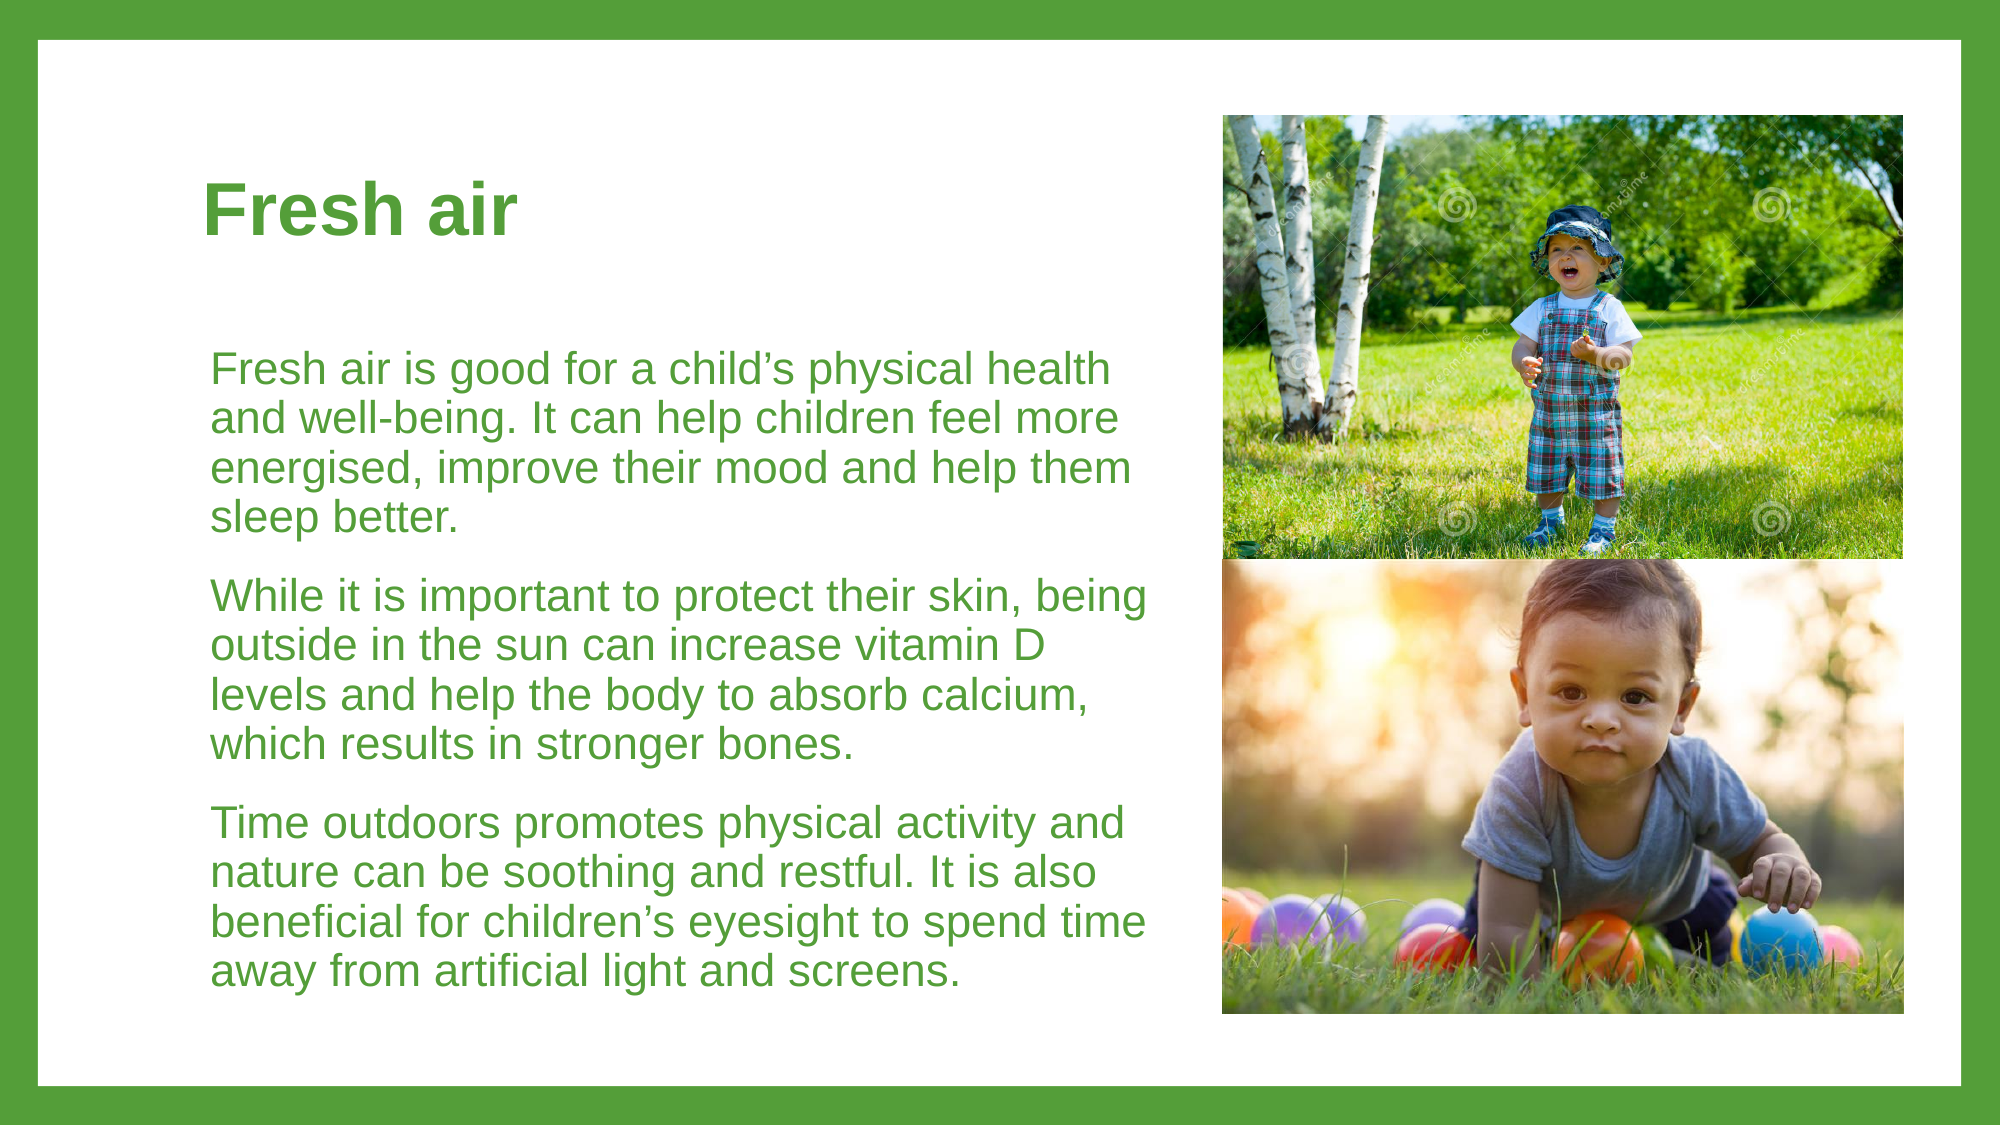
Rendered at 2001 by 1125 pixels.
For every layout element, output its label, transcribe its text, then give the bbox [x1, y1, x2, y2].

list Fresh air is good for a child’s physical health and well-being. It can help children feel more energised, improve their mood and help them sleep better. While it is important to protect their skin, being outside in the sun can increase vitamin D levels and help the body to absorb calcium, which results in stronger bones. Time outdoors promotes physical activity and nature can be soothing and restful. It is also beneficial for children’s eyesight to spend time away from artificial light and screens. [187, 337, 1181, 1040]
picture [1222, 114, 1905, 1014]
title Fresh air [187, 99, 1808, 323]
